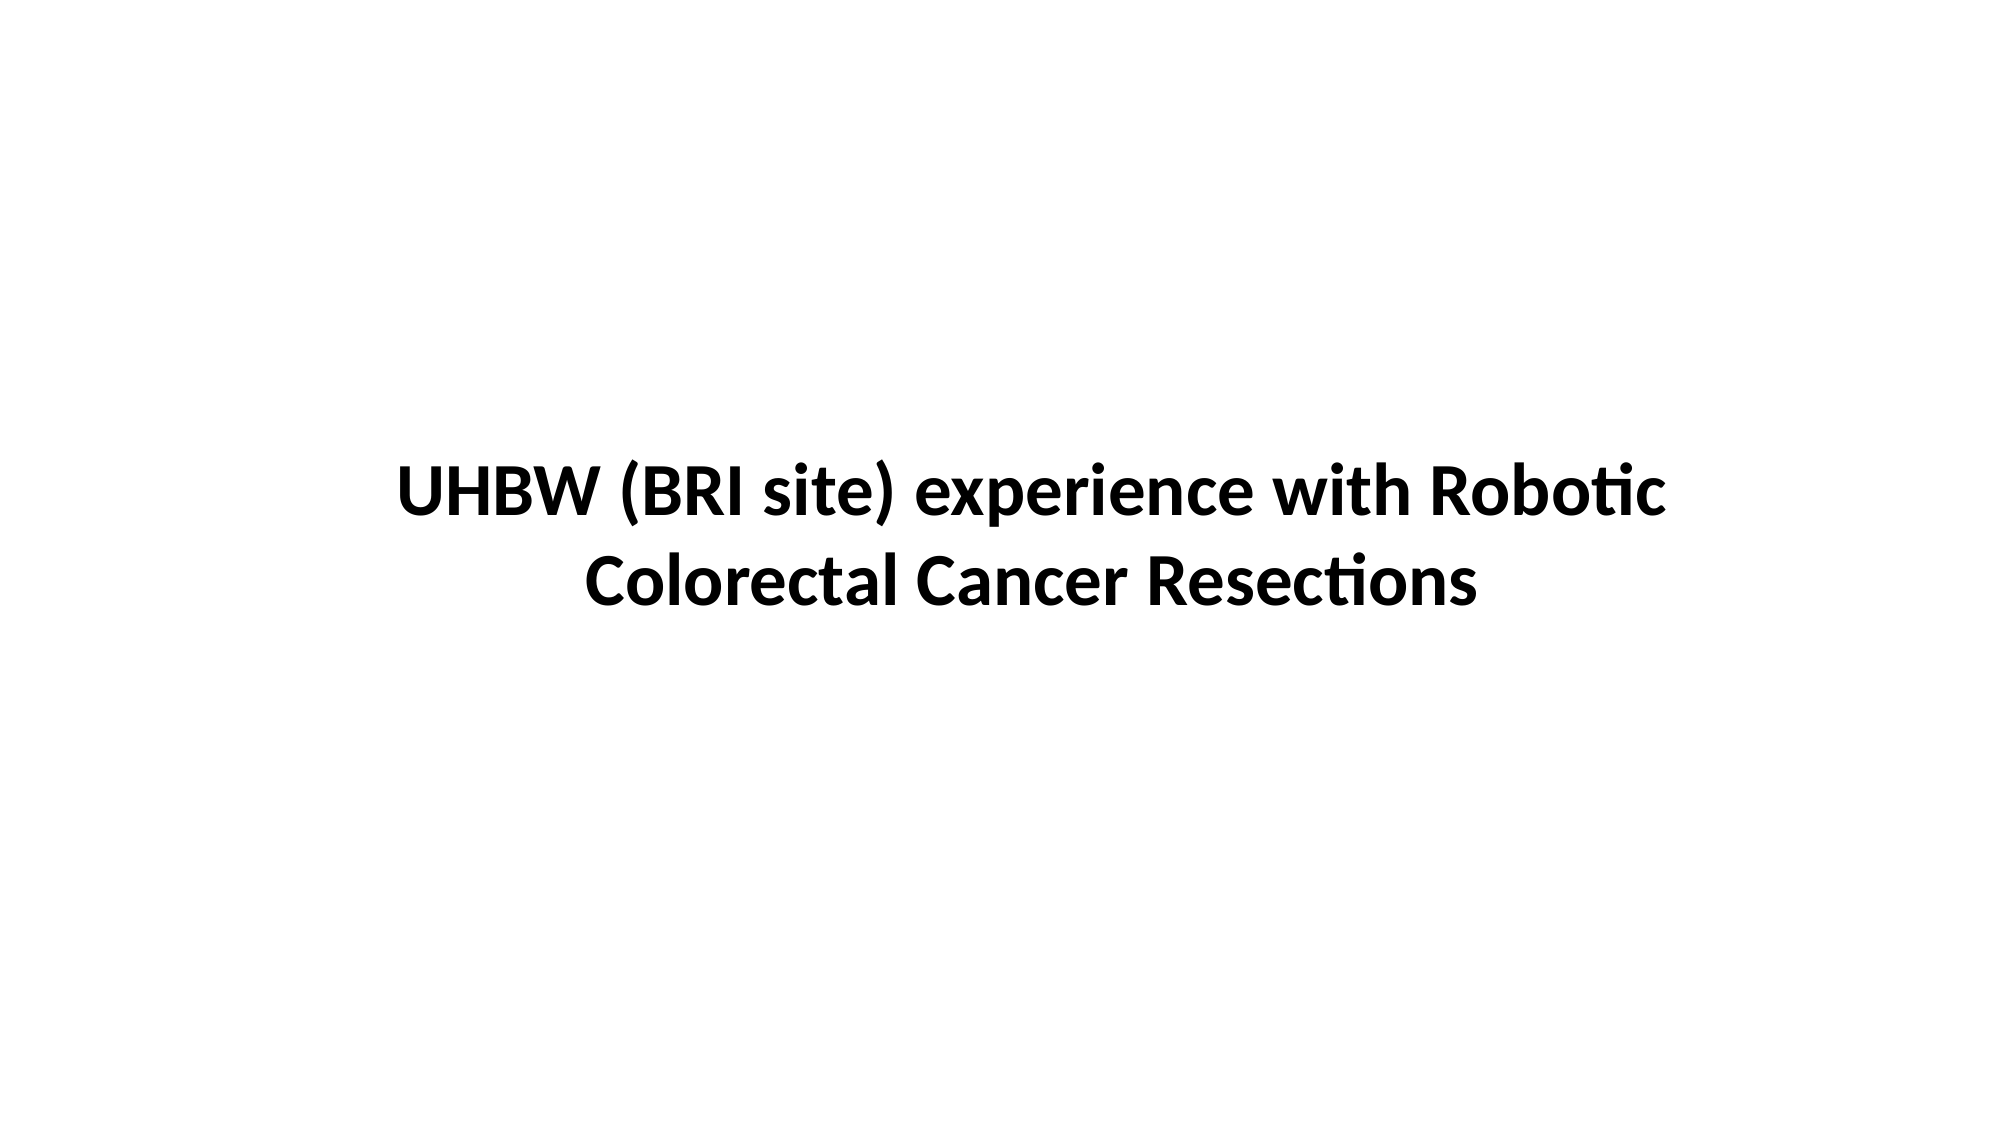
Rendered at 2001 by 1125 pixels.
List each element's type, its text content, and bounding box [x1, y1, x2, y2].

text_box UHBW (BRI site) experience with Robotic Colorectal Cancer Resections [310, 432, 1755, 628]
